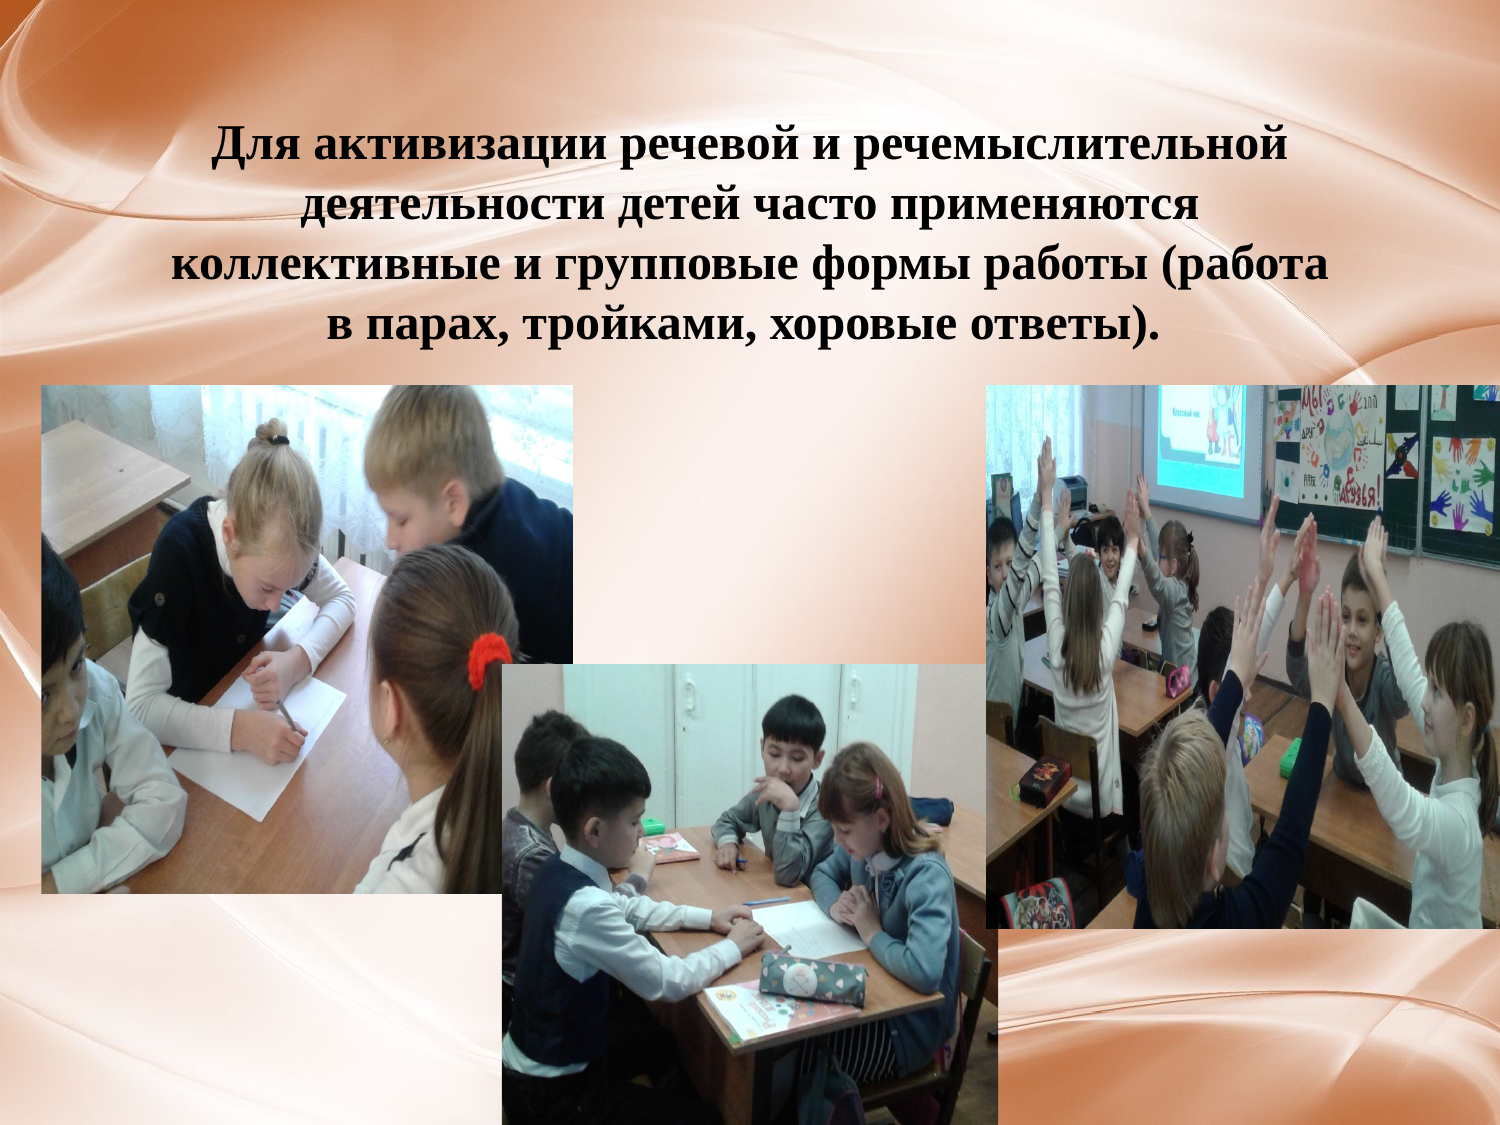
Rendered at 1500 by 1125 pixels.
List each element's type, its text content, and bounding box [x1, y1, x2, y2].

picture [0, 0, 1500, 1125]
text_box Для активизации речевой и речемыслительной деятельности детей часто применяются коллективные и групповые формы работы (работа в парах, тройками, хоровые ответы). [147, 101, 1353, 357]
